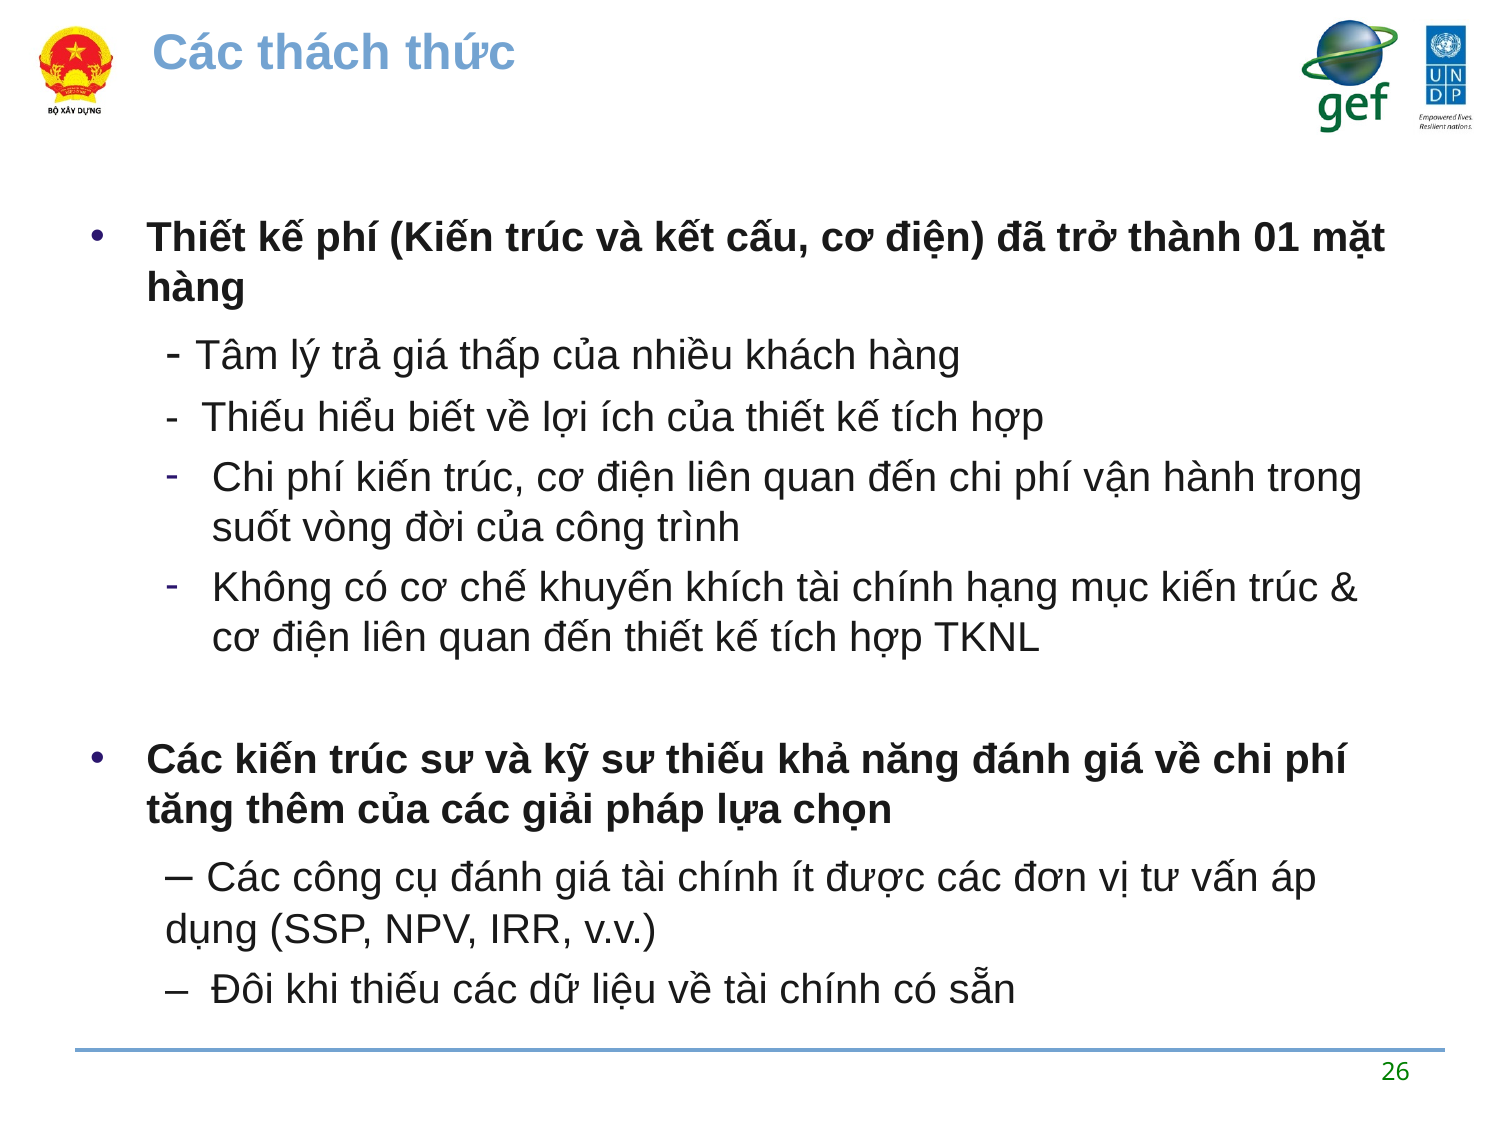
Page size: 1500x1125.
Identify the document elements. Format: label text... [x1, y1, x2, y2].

list Thiết kế phí (Kiến trúc và kết cấu, cơ điện) đã trở thành 01 mặt hàng - Tâm lý trả giá thấp của nhiều khách hàng - Thiếu hiểu biết về lợi ích của thiết kế tích hợp Chi phí kiến trúc, cơ điện liên quan đến chi phí vận hành trong suốt vòng đời của công trình Không có cơ chế khuyến khích tài chính hạng mục kiến trúc & cơ điện liên quan đến thiết kế tích hợp TKNL Các kiến trúc sư và kỹ sư thiếu khả năng đánh giá về chi phí tăng thêm của các giải pháp lựa chọn – Các công cụ đánh giá tài chính ít được các đơn vị tư vấn áp dụng (SSP, NPV, IRR, v.v.) – Đôi khi thiếu các dữ liệu về tài chính có sẵn [75, 152, 1425, 1041]
slide_number 26 [1074, 1042, 1425, 1103]
picture [1413, 19, 1478, 135]
picture [1299, 17, 1400, 135]
text_box Các thách thức [137, 12, 1200, 88]
picture [7, 15, 150, 125]
